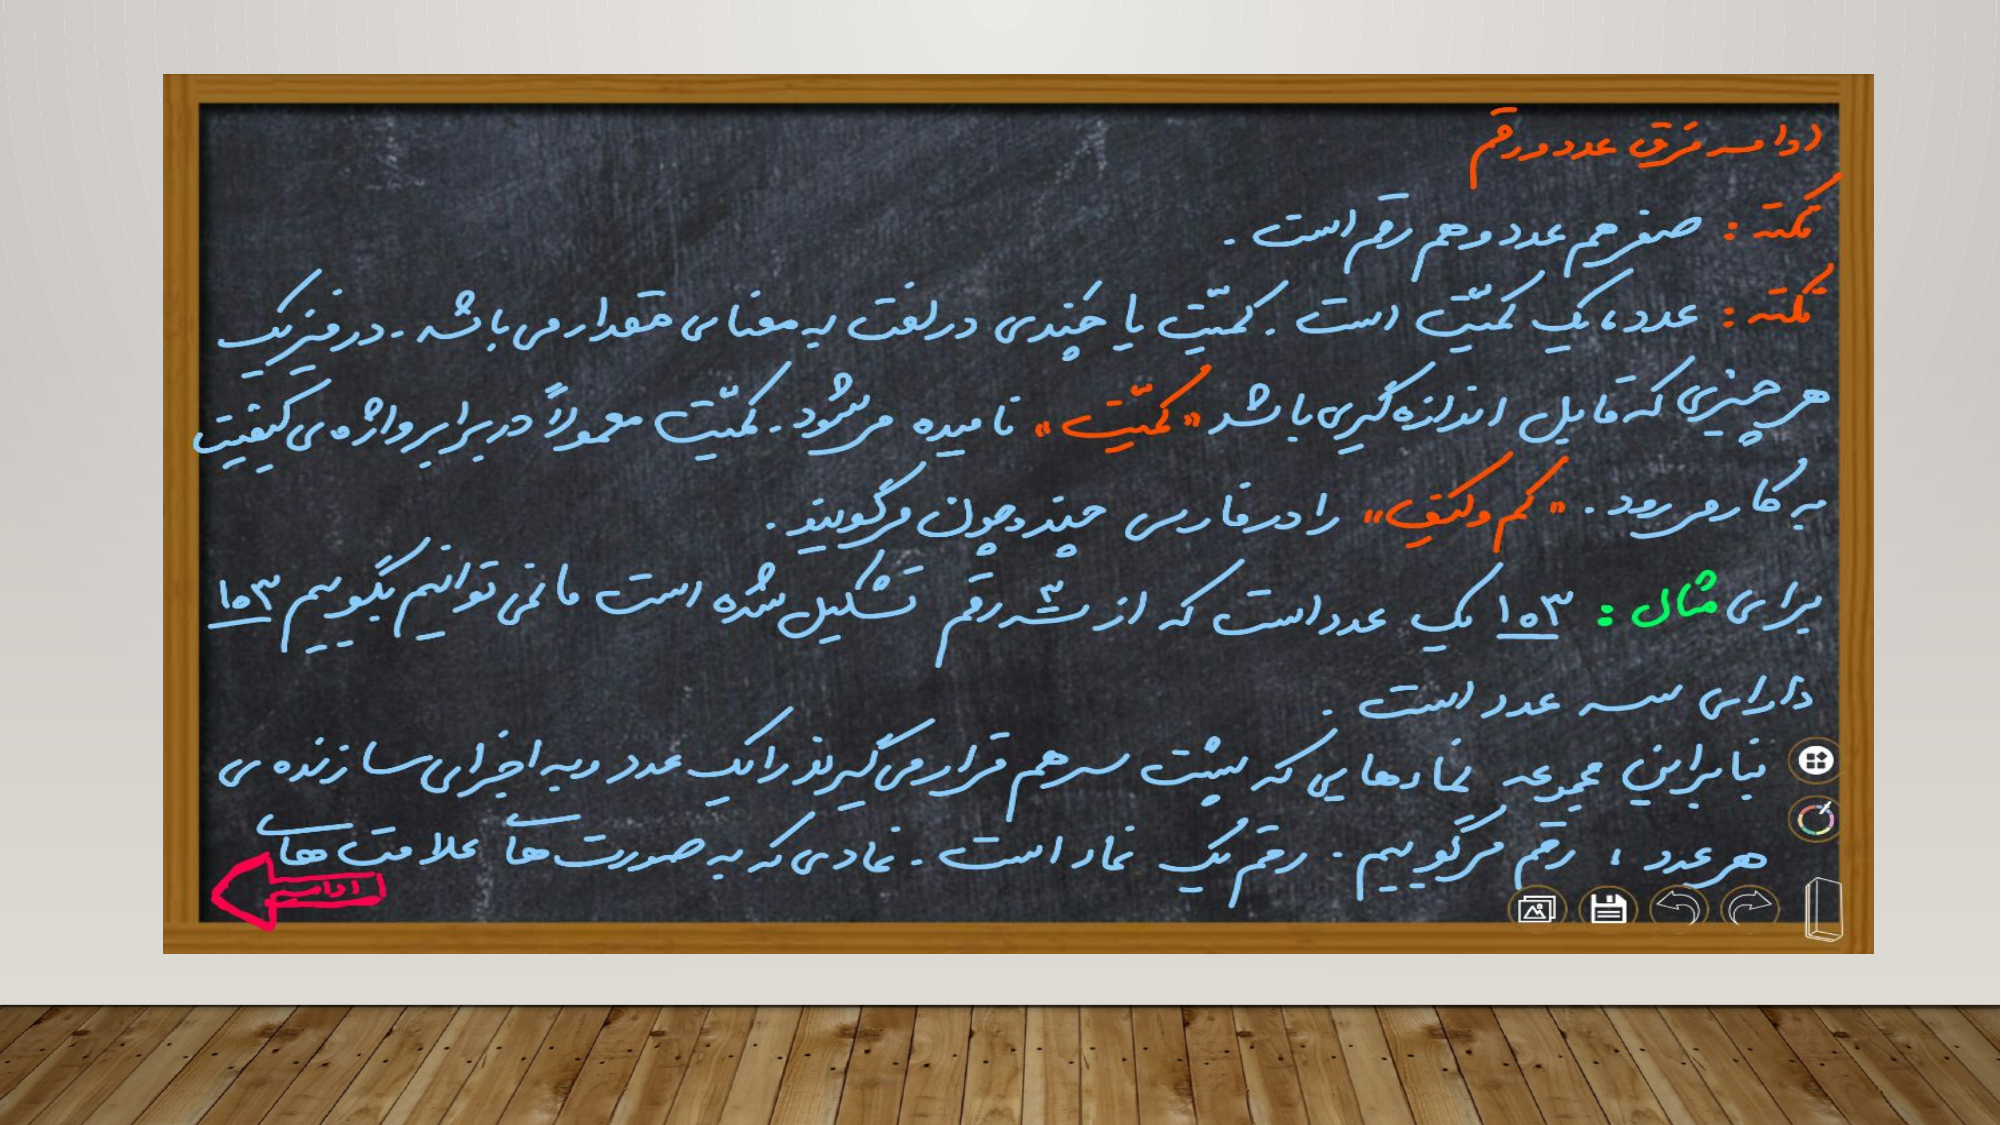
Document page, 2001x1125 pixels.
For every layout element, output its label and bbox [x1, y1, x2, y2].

picture [0, 1005, 2000, 1125]
list [162, 74, 1875, 954]
